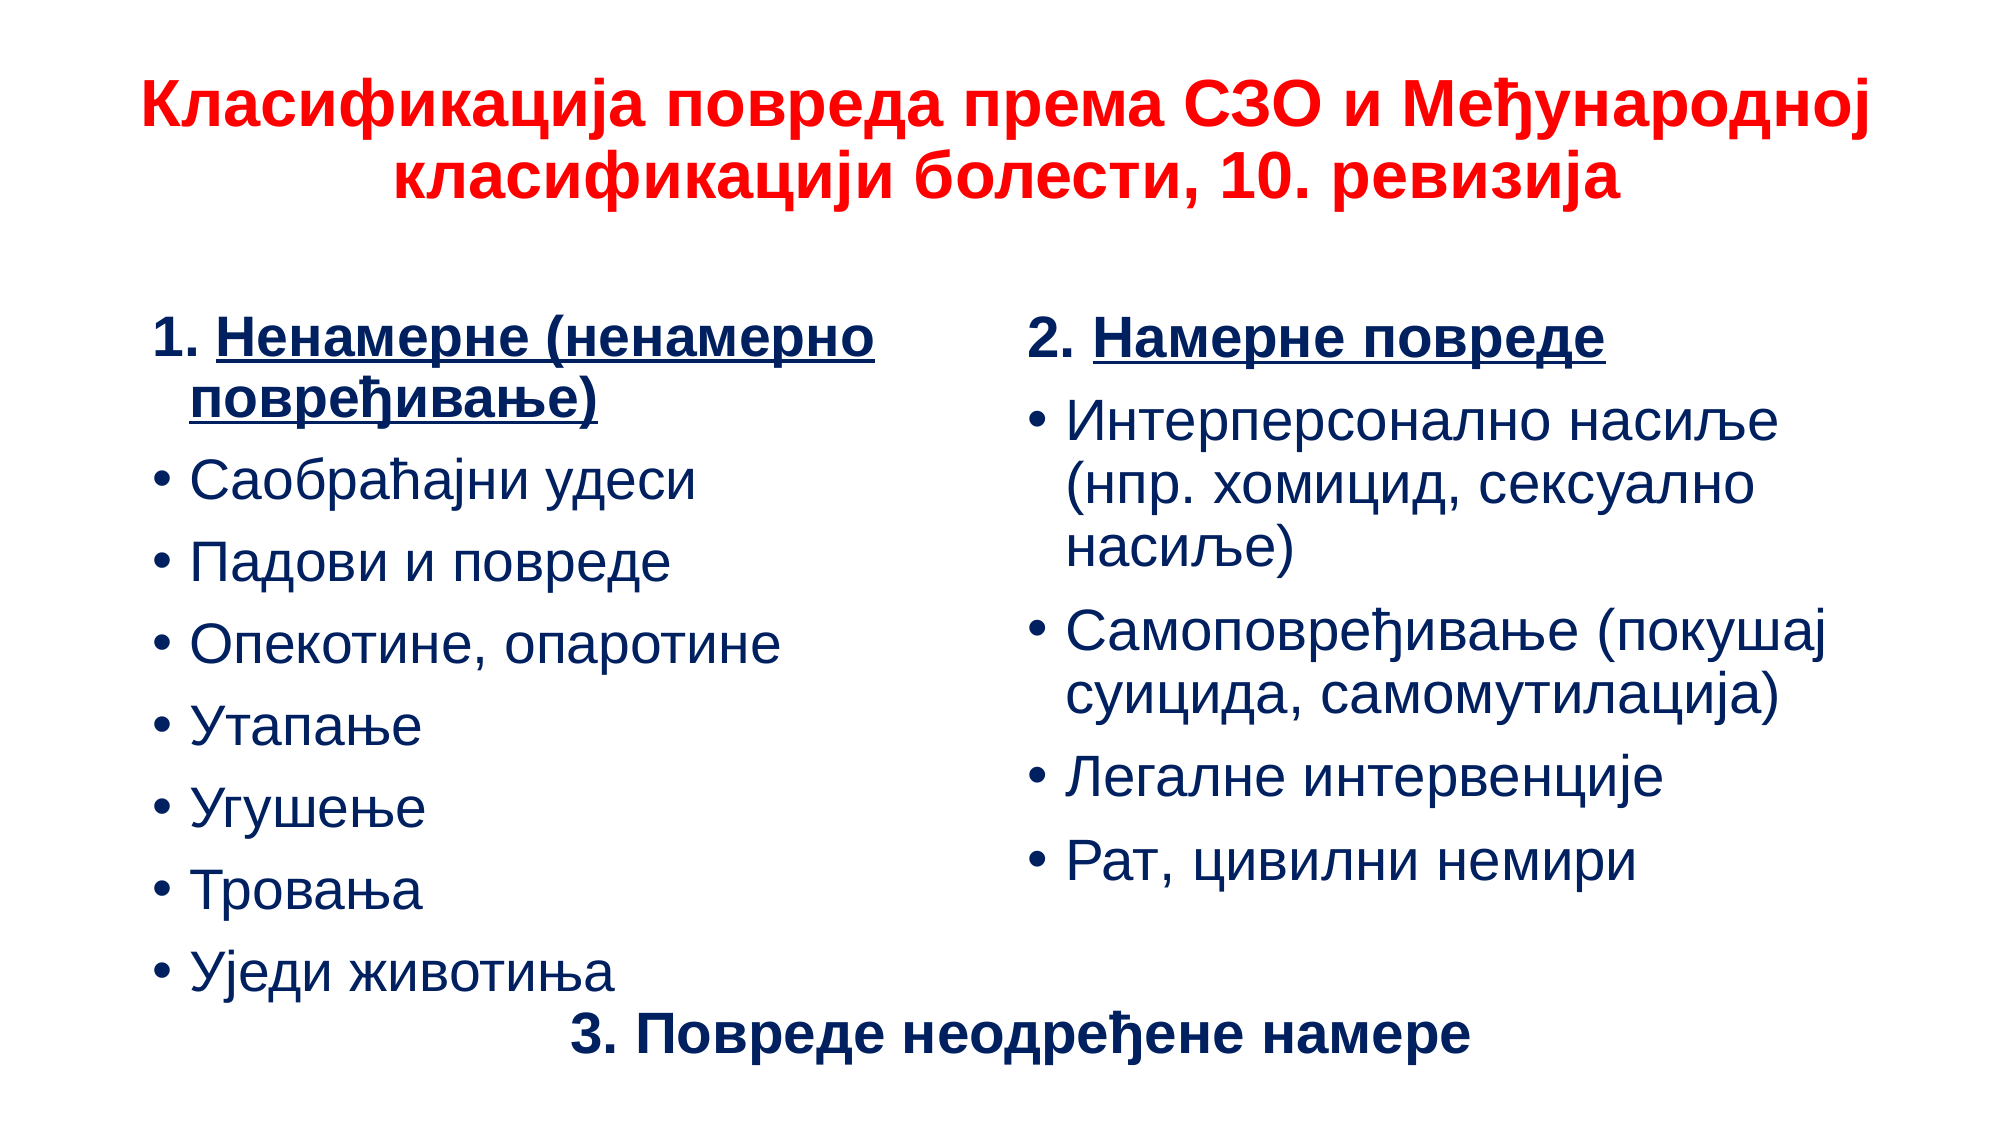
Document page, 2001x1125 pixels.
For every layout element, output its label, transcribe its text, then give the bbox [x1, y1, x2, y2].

list 1. Ненамерне (ненамерно повређивање) Саобраћајни удеси Падови и повреде Опекотине, опаротине Утапање Угушење Тровања Уједи животиња [137, 299, 988, 1014]
title Класификација повреда према СЗО и Међународној класификацији болести, 10. ревизија [125, 47, 1888, 235]
list 2. Намерне повреде Интерперсонално насиље (нпр. хомицид, сексуално насиље) Самоповређивање (покушај суицида, самомутилација) Легалне интервенције Рат, цивилни немири [1012, 299, 1888, 1014]
text_box 3. Повреде неодређене намере [555, 987, 1488, 1073]
